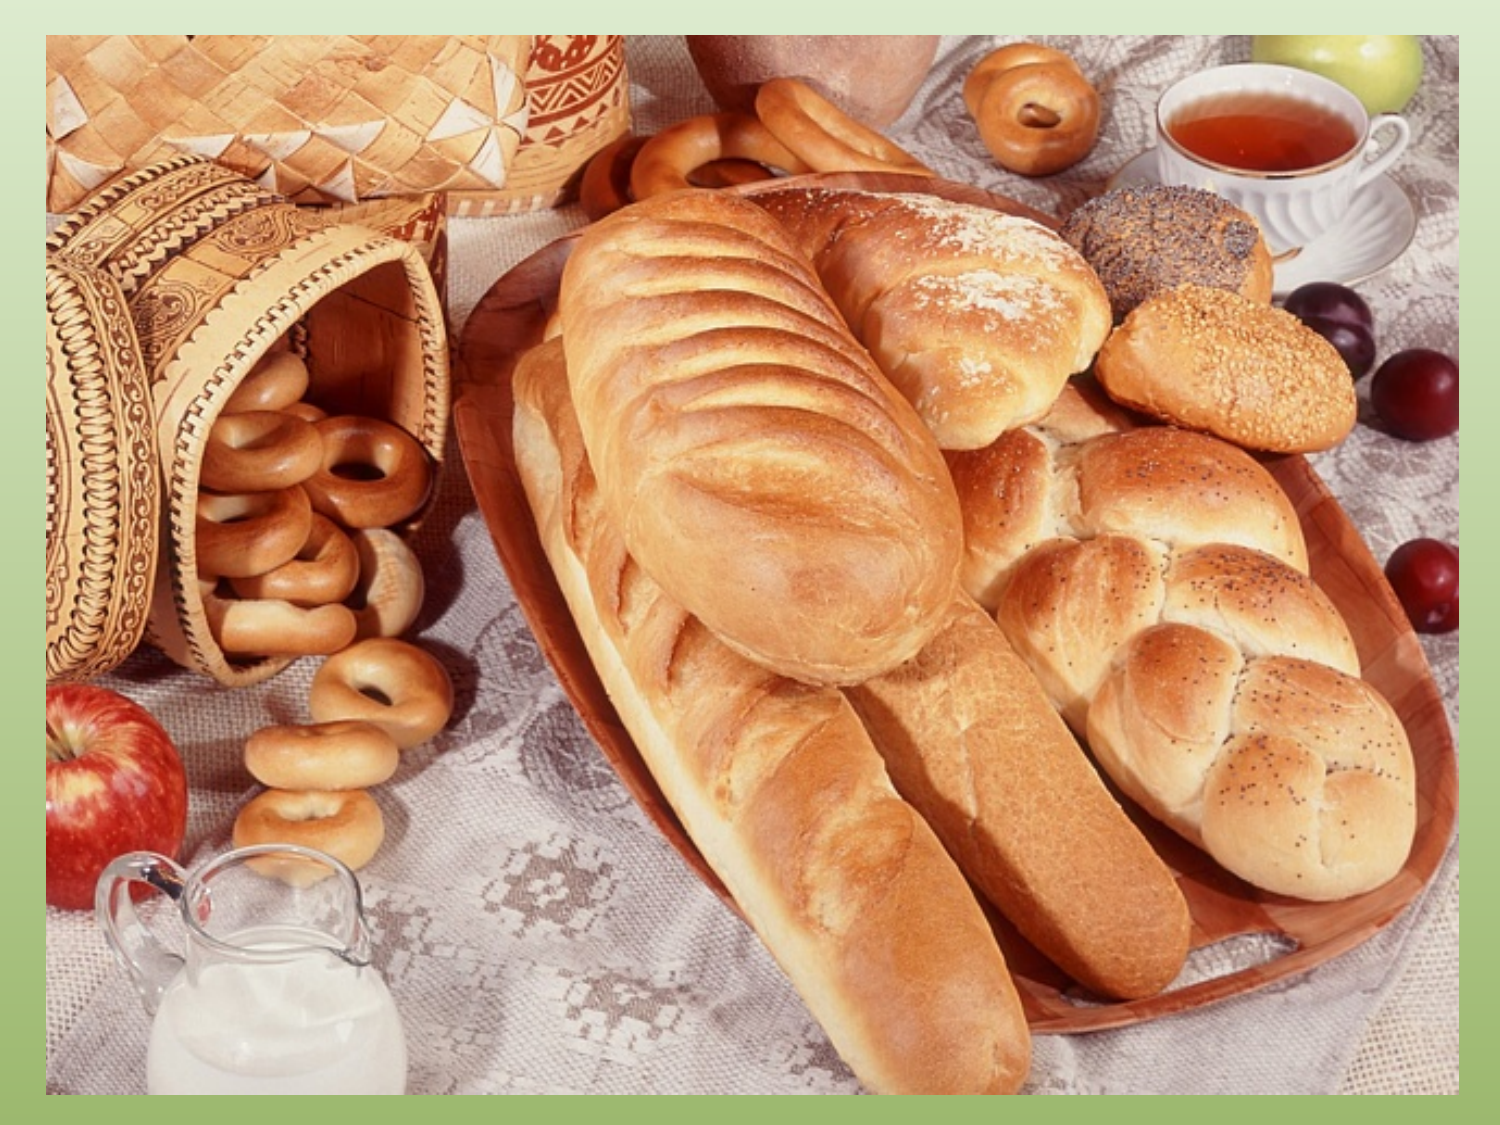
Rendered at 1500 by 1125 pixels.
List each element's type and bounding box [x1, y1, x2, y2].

picture [46, 34, 1459, 1096]
